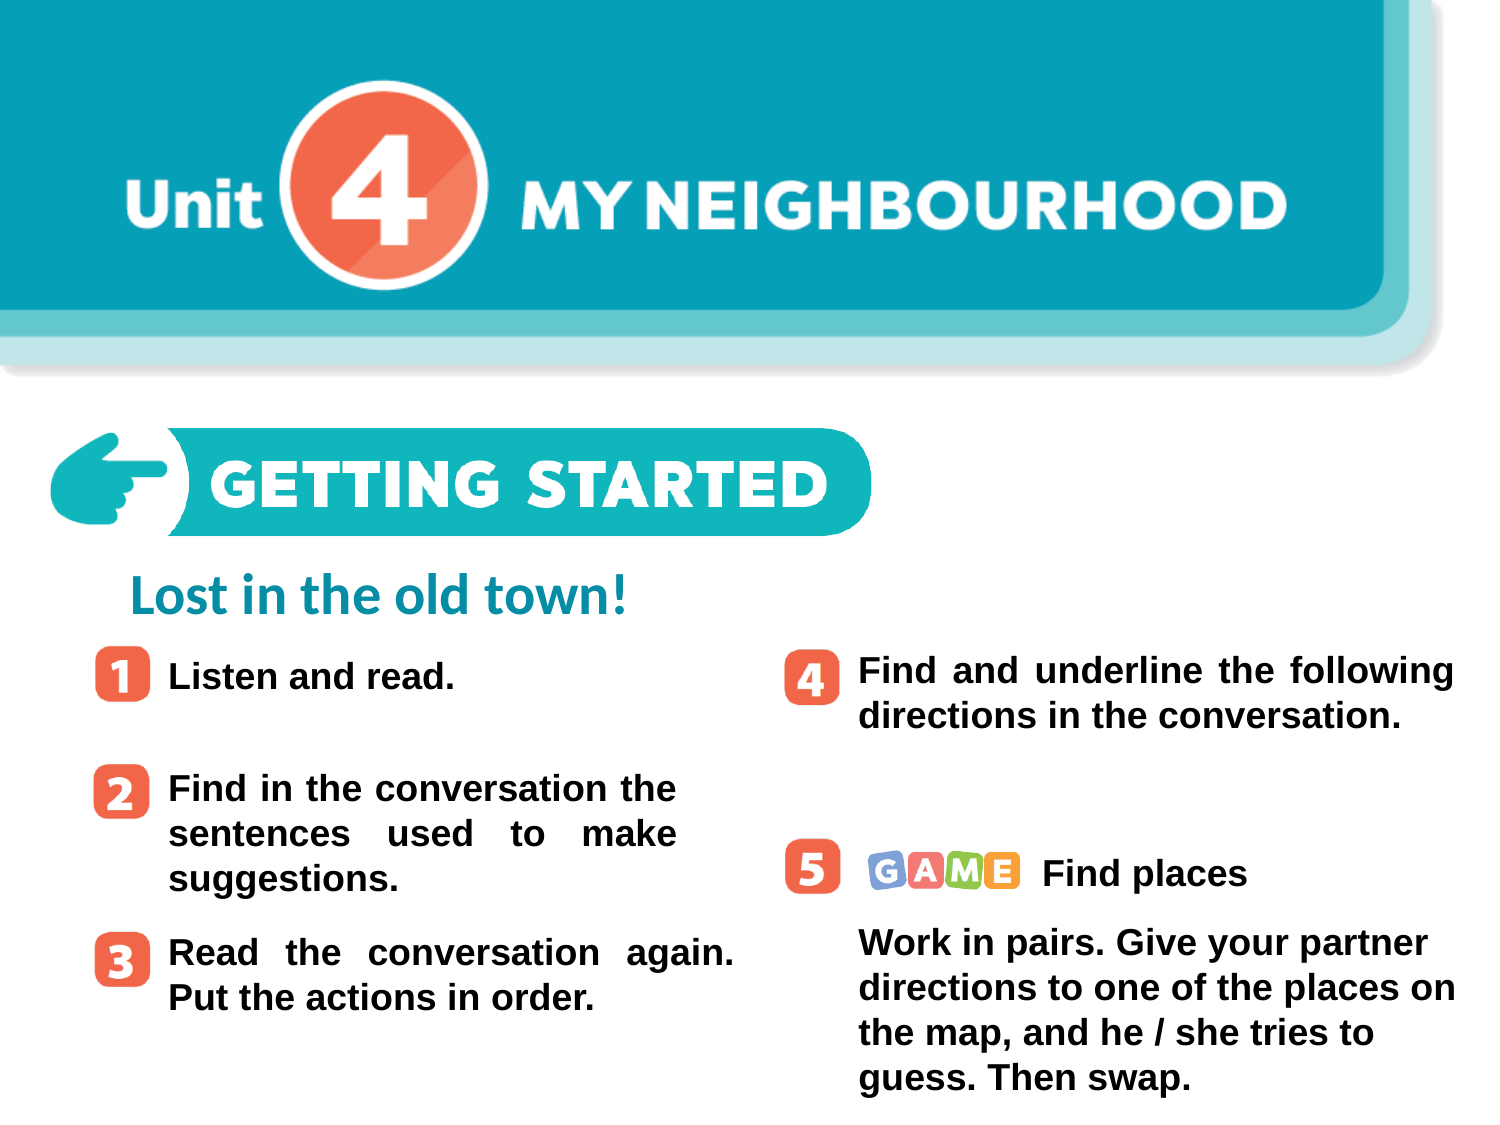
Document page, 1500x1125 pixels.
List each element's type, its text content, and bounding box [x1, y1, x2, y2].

picture [0, 0, 1453, 398]
picture [91, 927, 154, 993]
text_box Find places [1027, 841, 1268, 902]
text_box Work in pairs. Give your partner directions to one of the places on the map, and he / she tries to guess. Then swap. [843, 910, 1500, 1105]
text_box Find in the conversation the sentences used to make suggestions. [153, 756, 693, 907]
picture [86, 758, 154, 825]
picture [859, 845, 1027, 895]
text_box Lost in the old town! [116, 548, 692, 634]
picture [781, 645, 844, 710]
text_box Listen and read. [154, 645, 554, 705]
text_box Read the conversation again. Put the actions in order. [153, 920, 750, 1026]
picture [781, 836, 845, 896]
picture [25, 412, 884, 549]
picture [91, 640, 154, 709]
text_box Find and underline the following directions in the conversation. [843, 638, 1471, 744]
